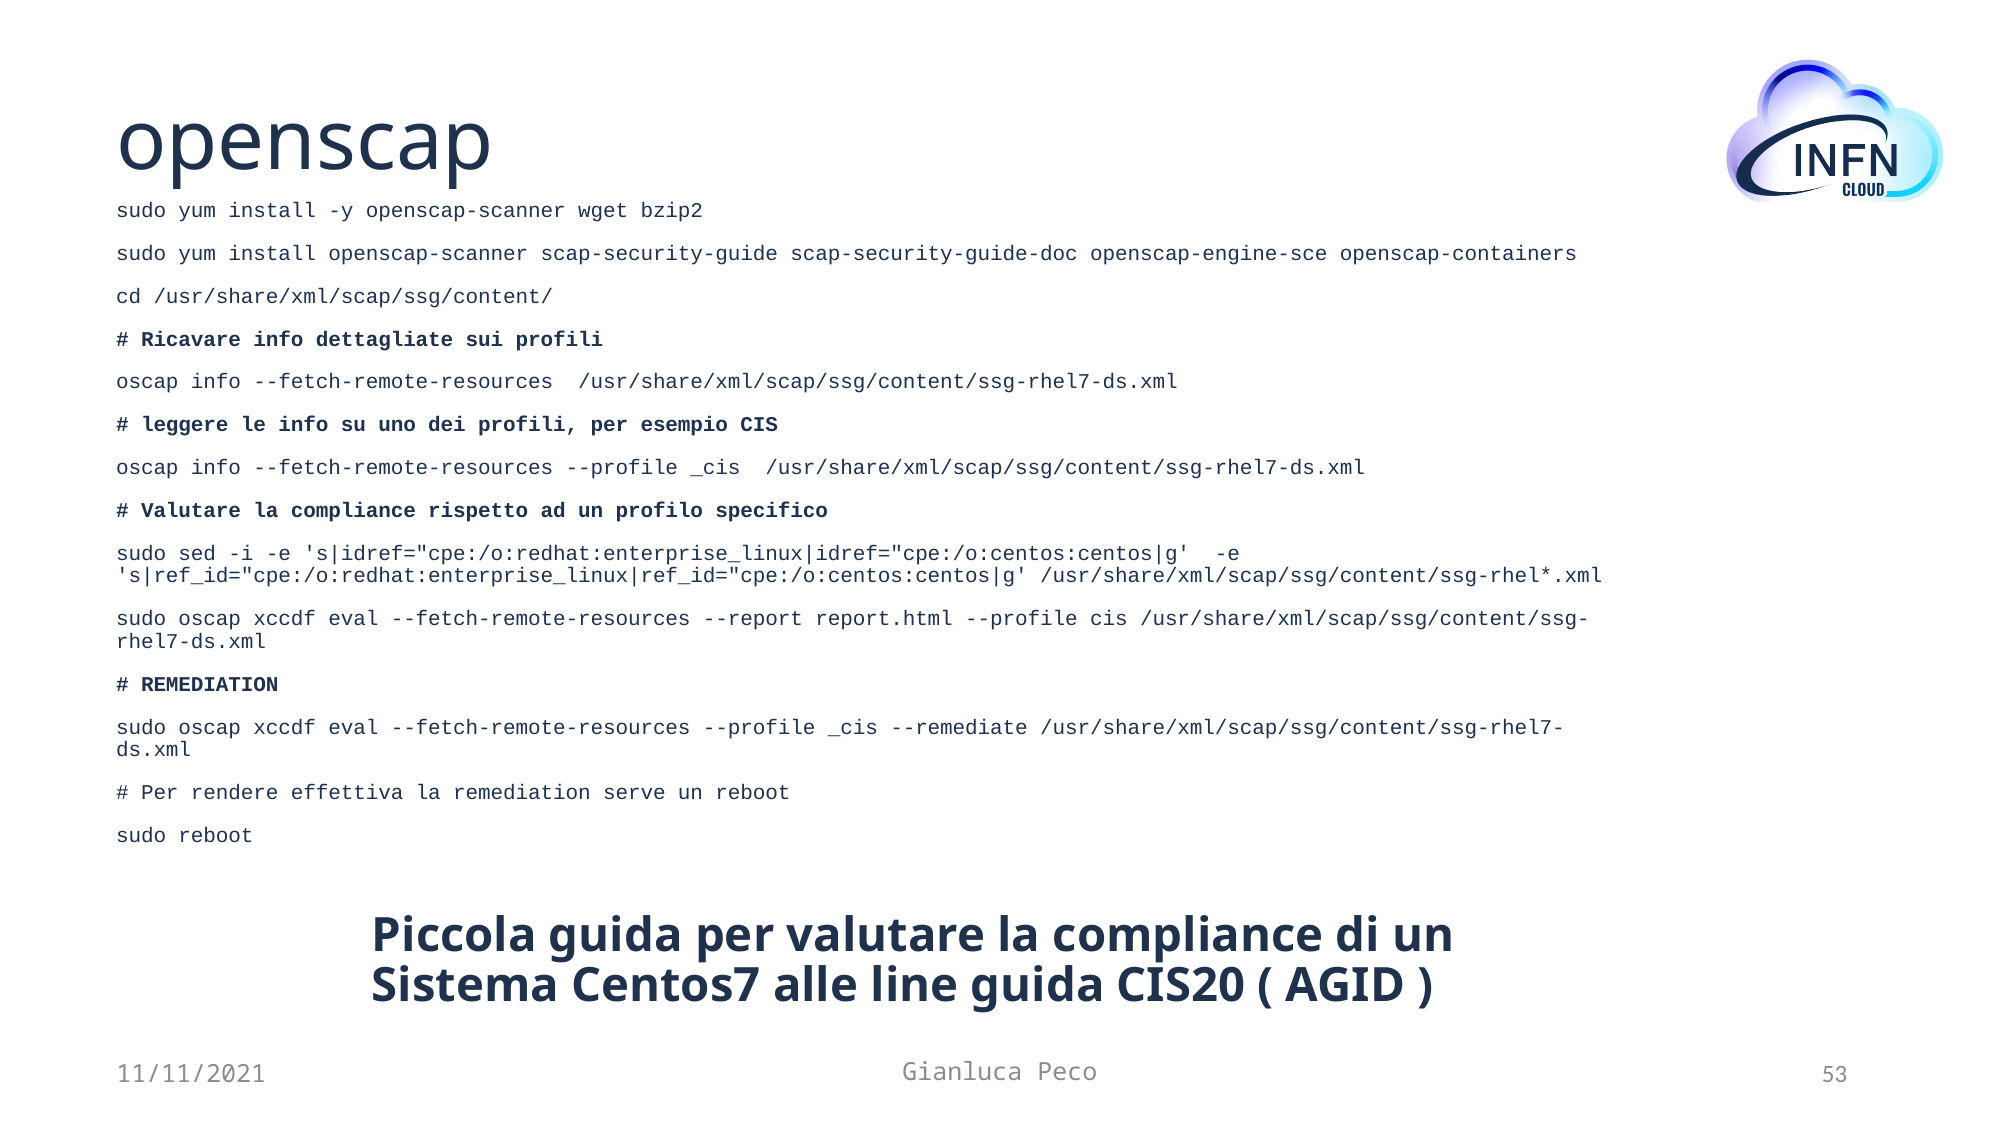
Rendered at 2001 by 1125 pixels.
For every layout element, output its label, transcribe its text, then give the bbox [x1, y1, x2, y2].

picture [1706, 51, 1969, 214]
list sudo yum install -y openscap-scanner wget bzip2 sudo yum install openscap-scanner scap-security-guide scap-security-guide-doc openscap-engine-sce openscap-containers cd /usr/share/xml/scap/ssg/content/ # Ricavare info dettagliate sui profili oscap info --fetch-remote-resources /usr/share/xml/scap/ssg/content/ssg-rhel7-ds.xml # leggere le info su uno dei profili, per esempio CIS oscap info --fetch-remote-resources --profile _cis /usr/share/xml/scap/ssg/content/ssg-rhel7-ds.xml # Valutare la compliance rispetto ad un profilo specifico sudo sed -i -e 's|idref="cpe:/o:redhat:enterprise_linux|idref="cpe:/o:centos:centos|g' -e 's|ref_id="cpe:/o:redhat:enterprise_linux|ref_id="cpe:/o:centos:centos|g' /usr/share/xml/scap/ssg/content/ssg-rhel*.xml sudo oscap xccdf eval --fetch-remote-resources --report report.html --profile cis /usr/share/xml/scap/ssg/content/ssg-rhel7-ds.xml # REMEDIATION sudo oscap xccdf eval --fetch-remote-resources --profile _cis --remediate /usr/share/xml/scap/ssg/content/ssg-rhel7-ds.xml # Per rendere effettiva la remediation serve un reboot sudo reboot [101, 191, 1642, 894]
footer Gianluca Peco [662, 1042, 1338, 1103]
list Piccola guida per valutare la compliance di un Sistema Centos7 alle line guida CIS20 ( AGID ) [356, 902, 1567, 1022]
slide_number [101, 1042, 552, 1103]
slide_number 53 [1412, 1042, 1863, 1103]
title openscap [101, 34, 1642, 191]
